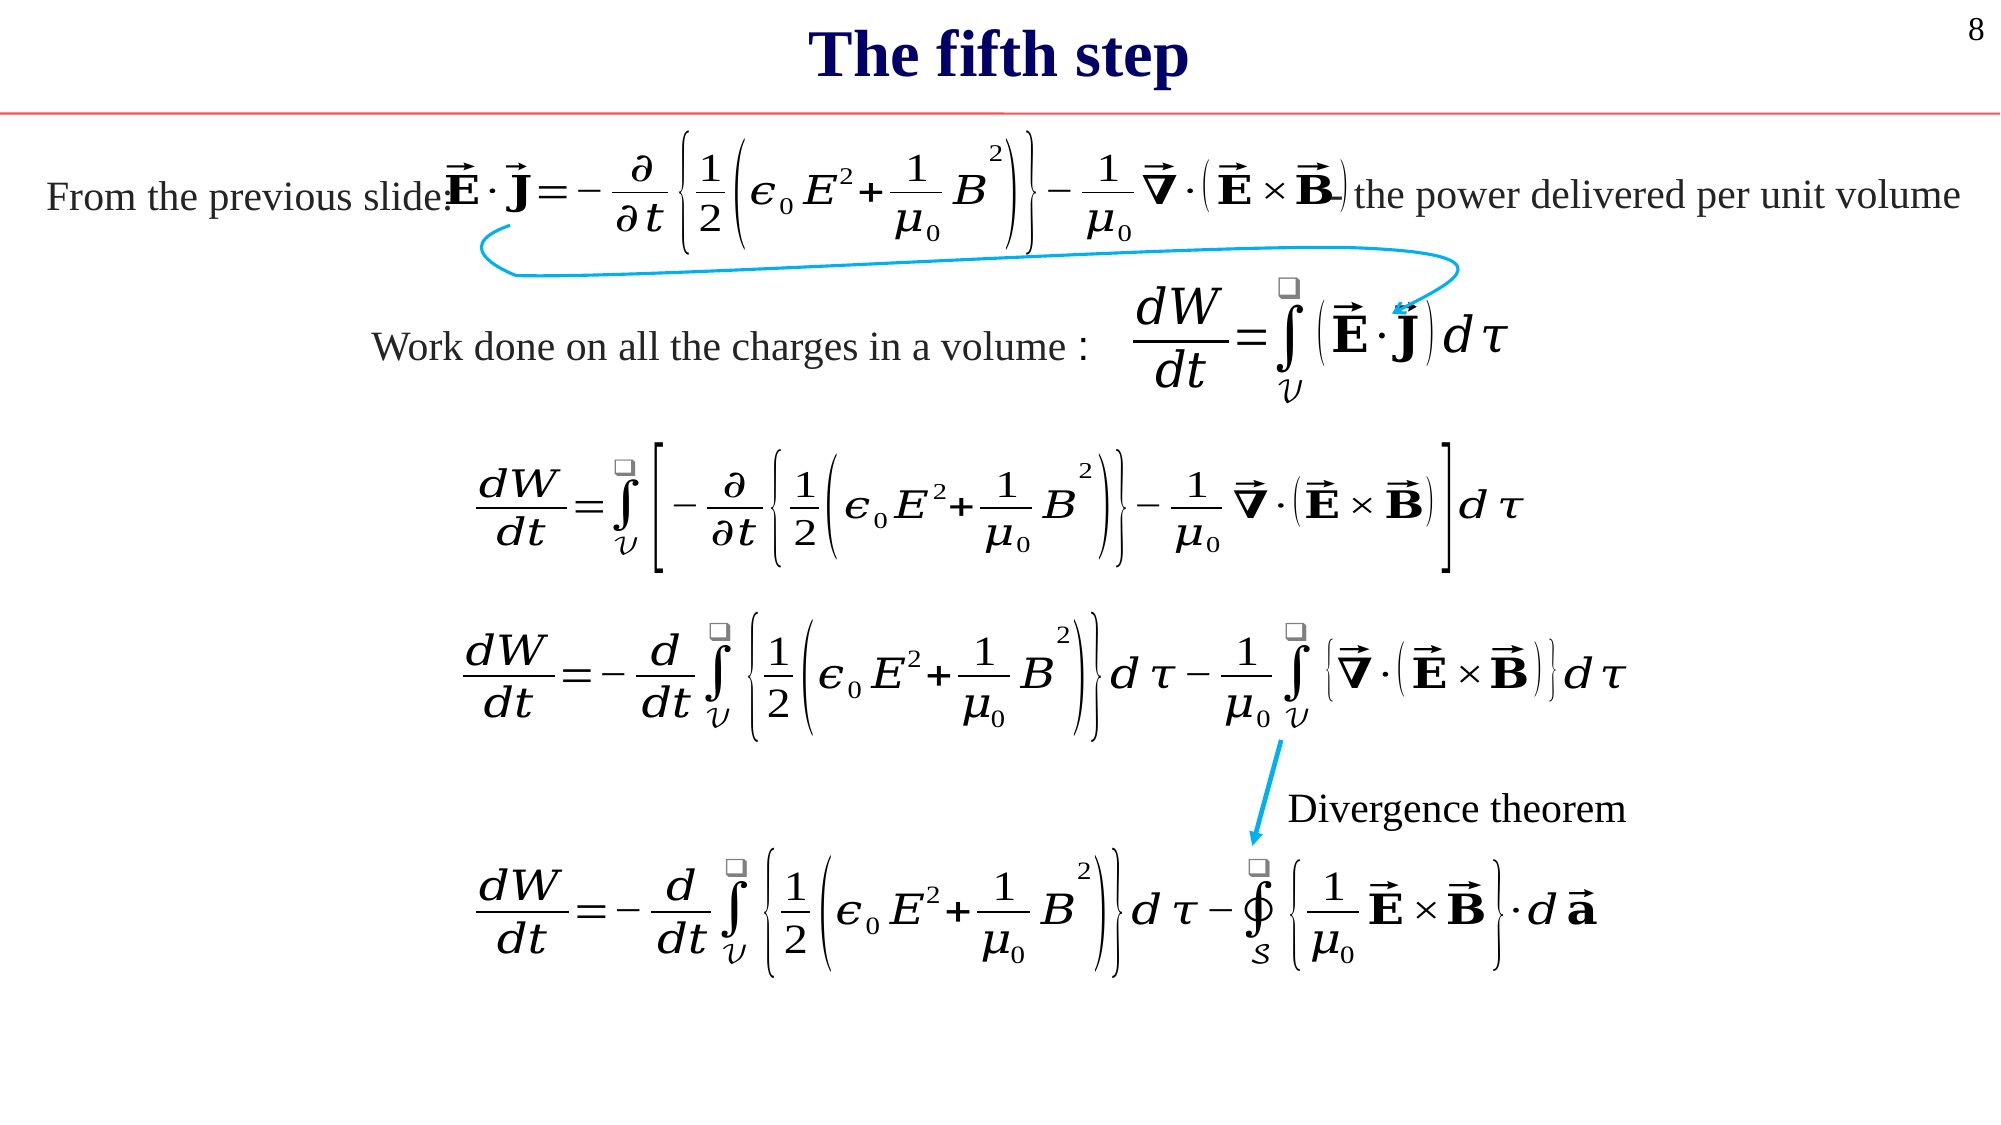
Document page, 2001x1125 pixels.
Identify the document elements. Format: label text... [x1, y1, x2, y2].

text_box - the power delivered per unit volume [1314, 159, 1977, 225]
text_box Divergence theorem [1286, 773, 1661, 838]
list 8 [1910, 0, 2000, 48]
text_box From the previous slide: [31, 160, 469, 226]
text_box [1252, 739, 1282, 847]
title The fifth step [249, 0, 1750, 100]
text_box [481, 225, 1459, 314]
